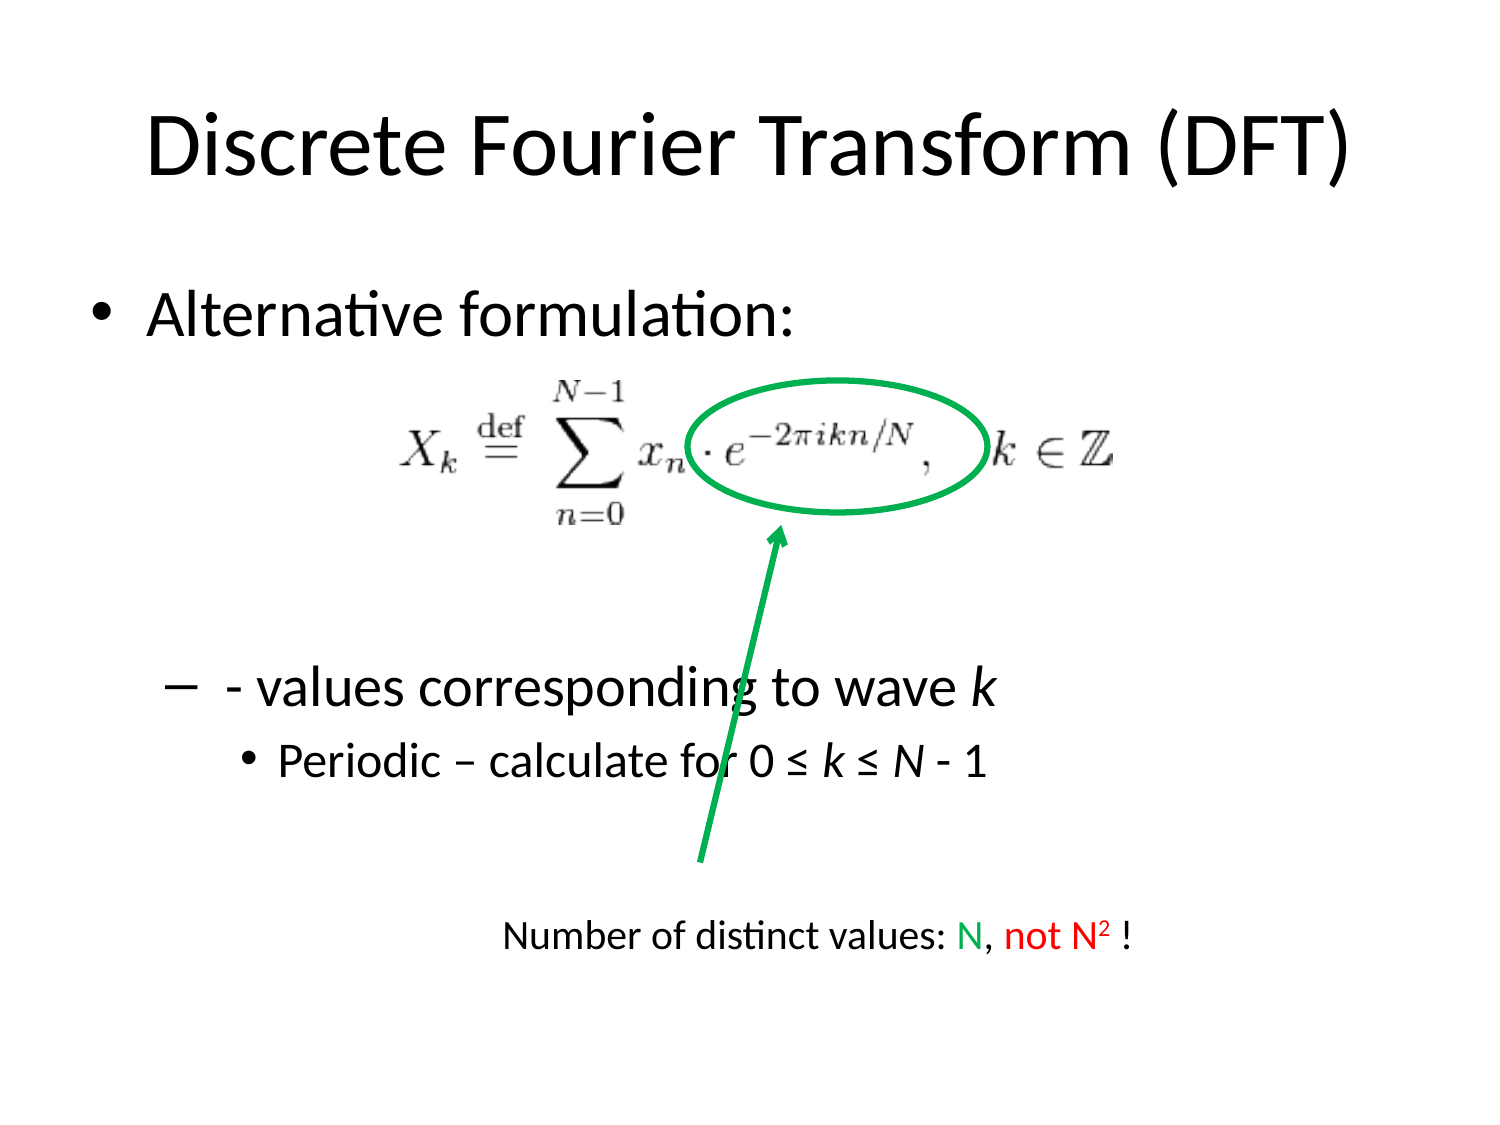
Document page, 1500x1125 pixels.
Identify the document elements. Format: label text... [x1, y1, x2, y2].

picture [399, 380, 1113, 526]
title Discrete Fourier Transform (DFT) [75, 45, 1425, 233]
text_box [699, 524, 782, 863]
text_box Number of distinct values: N, not N2 ! [487, 900, 1163, 965]
